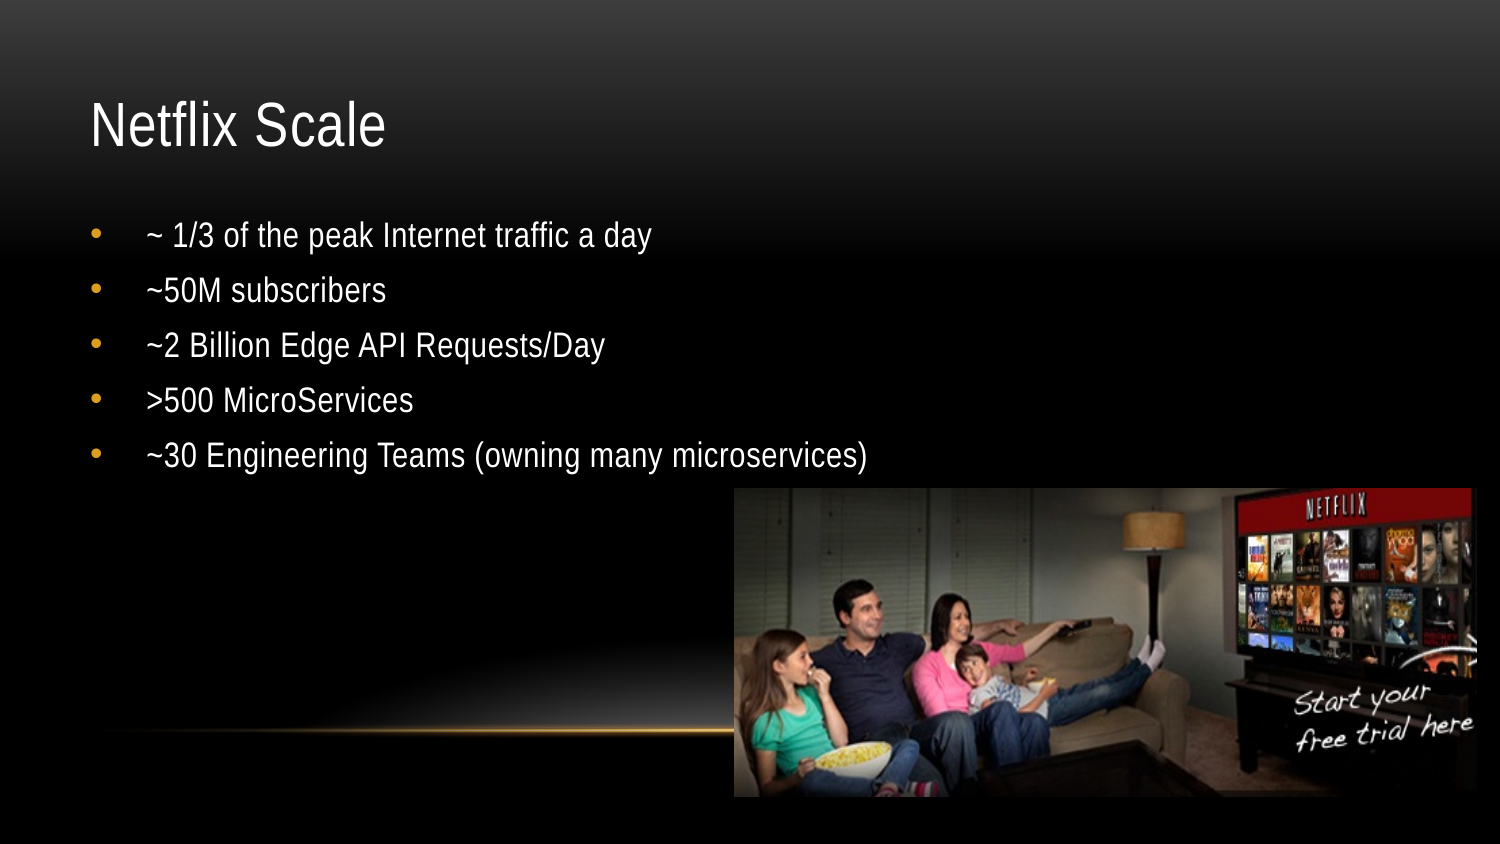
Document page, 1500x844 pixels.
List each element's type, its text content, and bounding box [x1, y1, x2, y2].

title Netflix Scale [75, 33, 1425, 175]
list ~ 1/3 of the peak Internet traffic a day ~50M subscribers ~2 Billion Edge API Requests/Day >500 MicroServices ~30 Engineering Teams (owning many microservices) [75, 196, 1425, 808]
picture [0, 0, 1500, 844]
